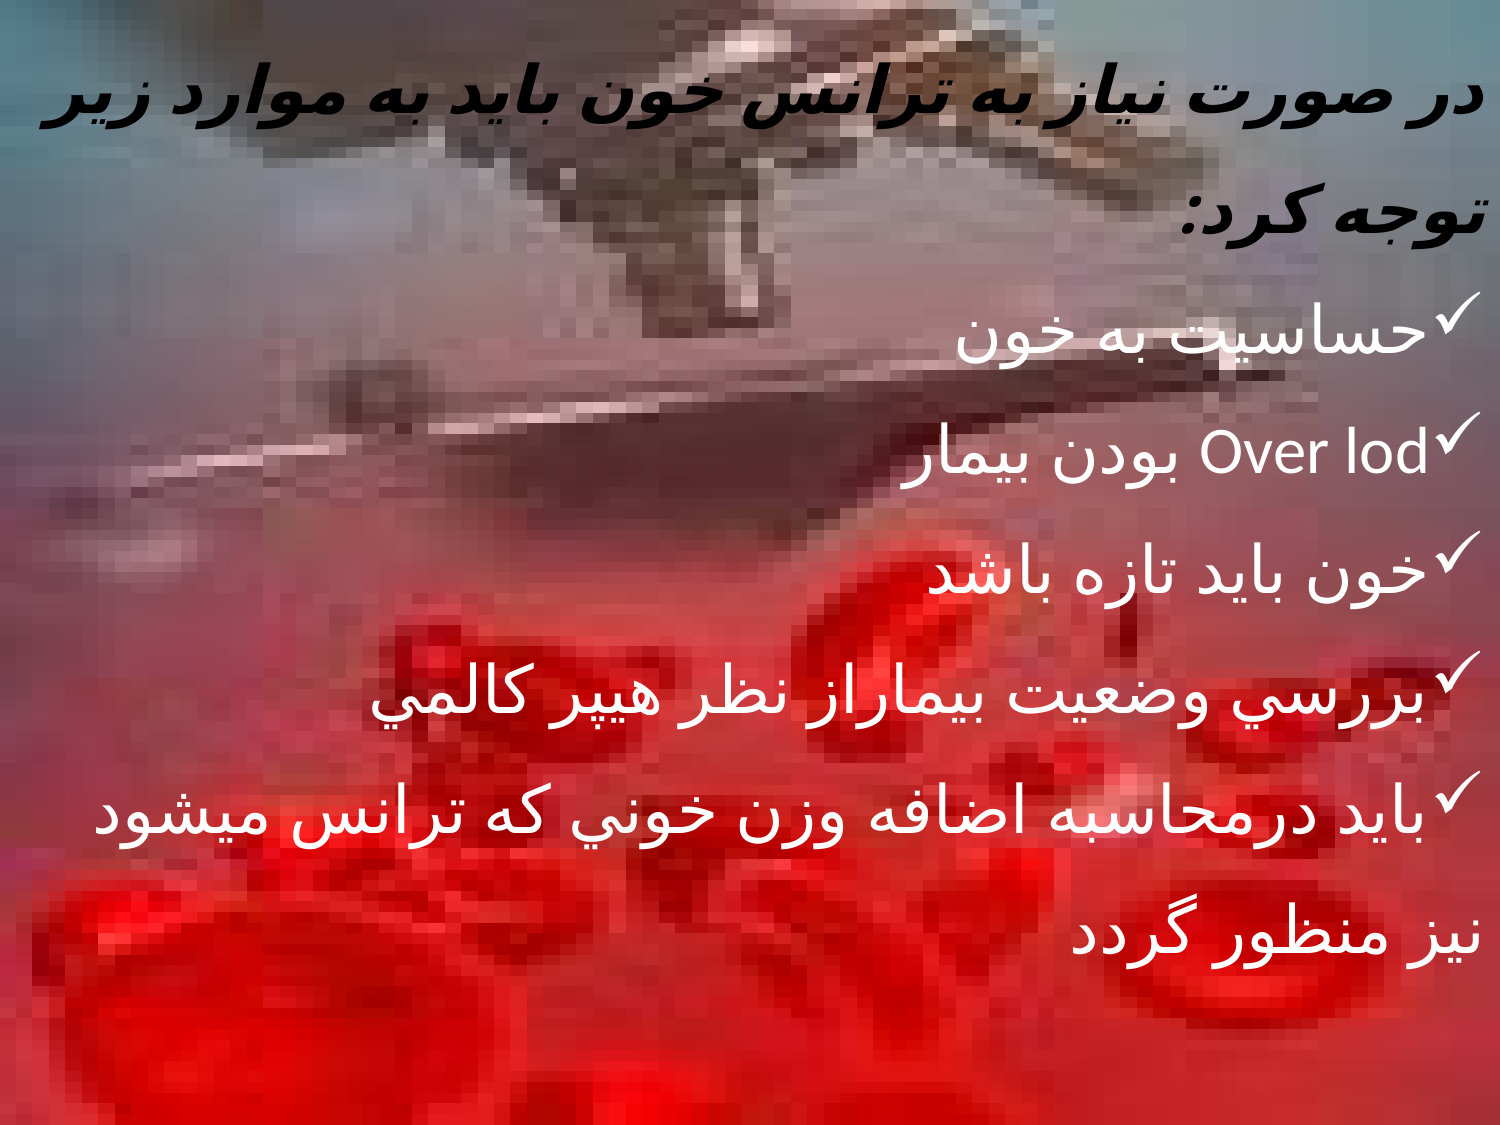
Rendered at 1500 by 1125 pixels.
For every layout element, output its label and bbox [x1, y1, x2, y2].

list [0, 0, 1500, 1125]
